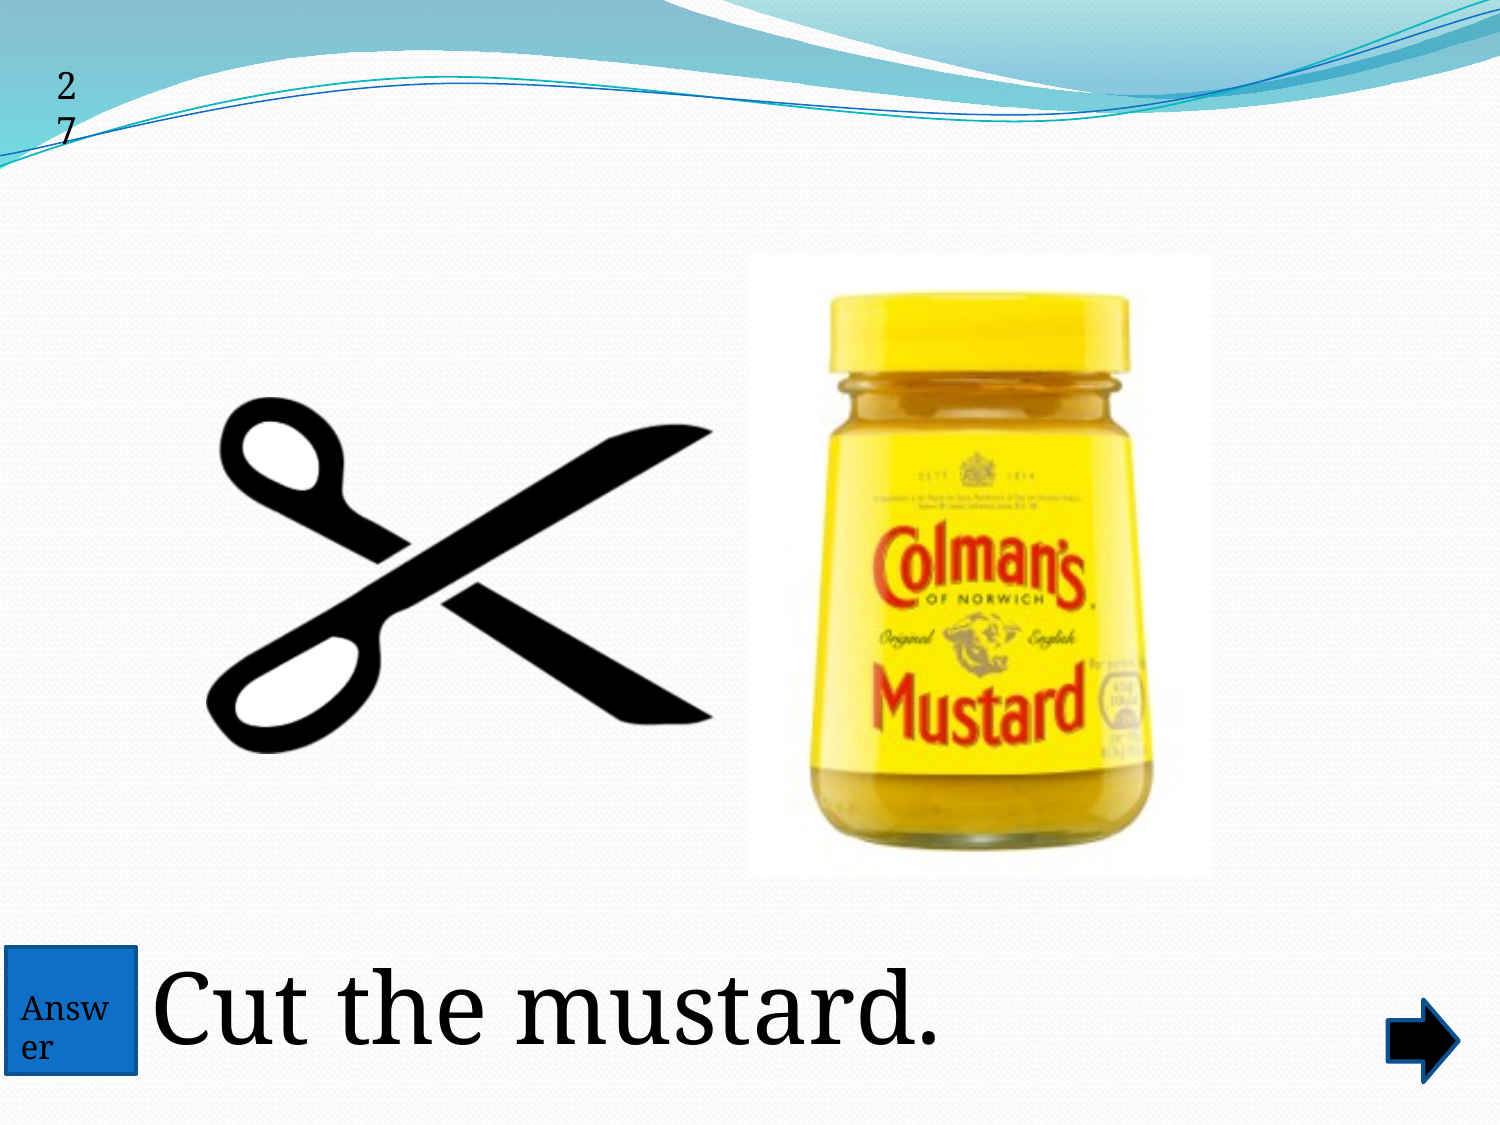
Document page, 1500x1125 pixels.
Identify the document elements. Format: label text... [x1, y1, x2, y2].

picture [749, 255, 1211, 877]
text_box [1385, 997, 1461, 1085]
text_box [5, 946, 136, 1075]
text_box Cut the mustard. [135, 937, 1500, 1073]
text_box [138, 950, 142, 1073]
picture [206, 396, 715, 754]
text_box 27 [41, 54, 113, 160]
